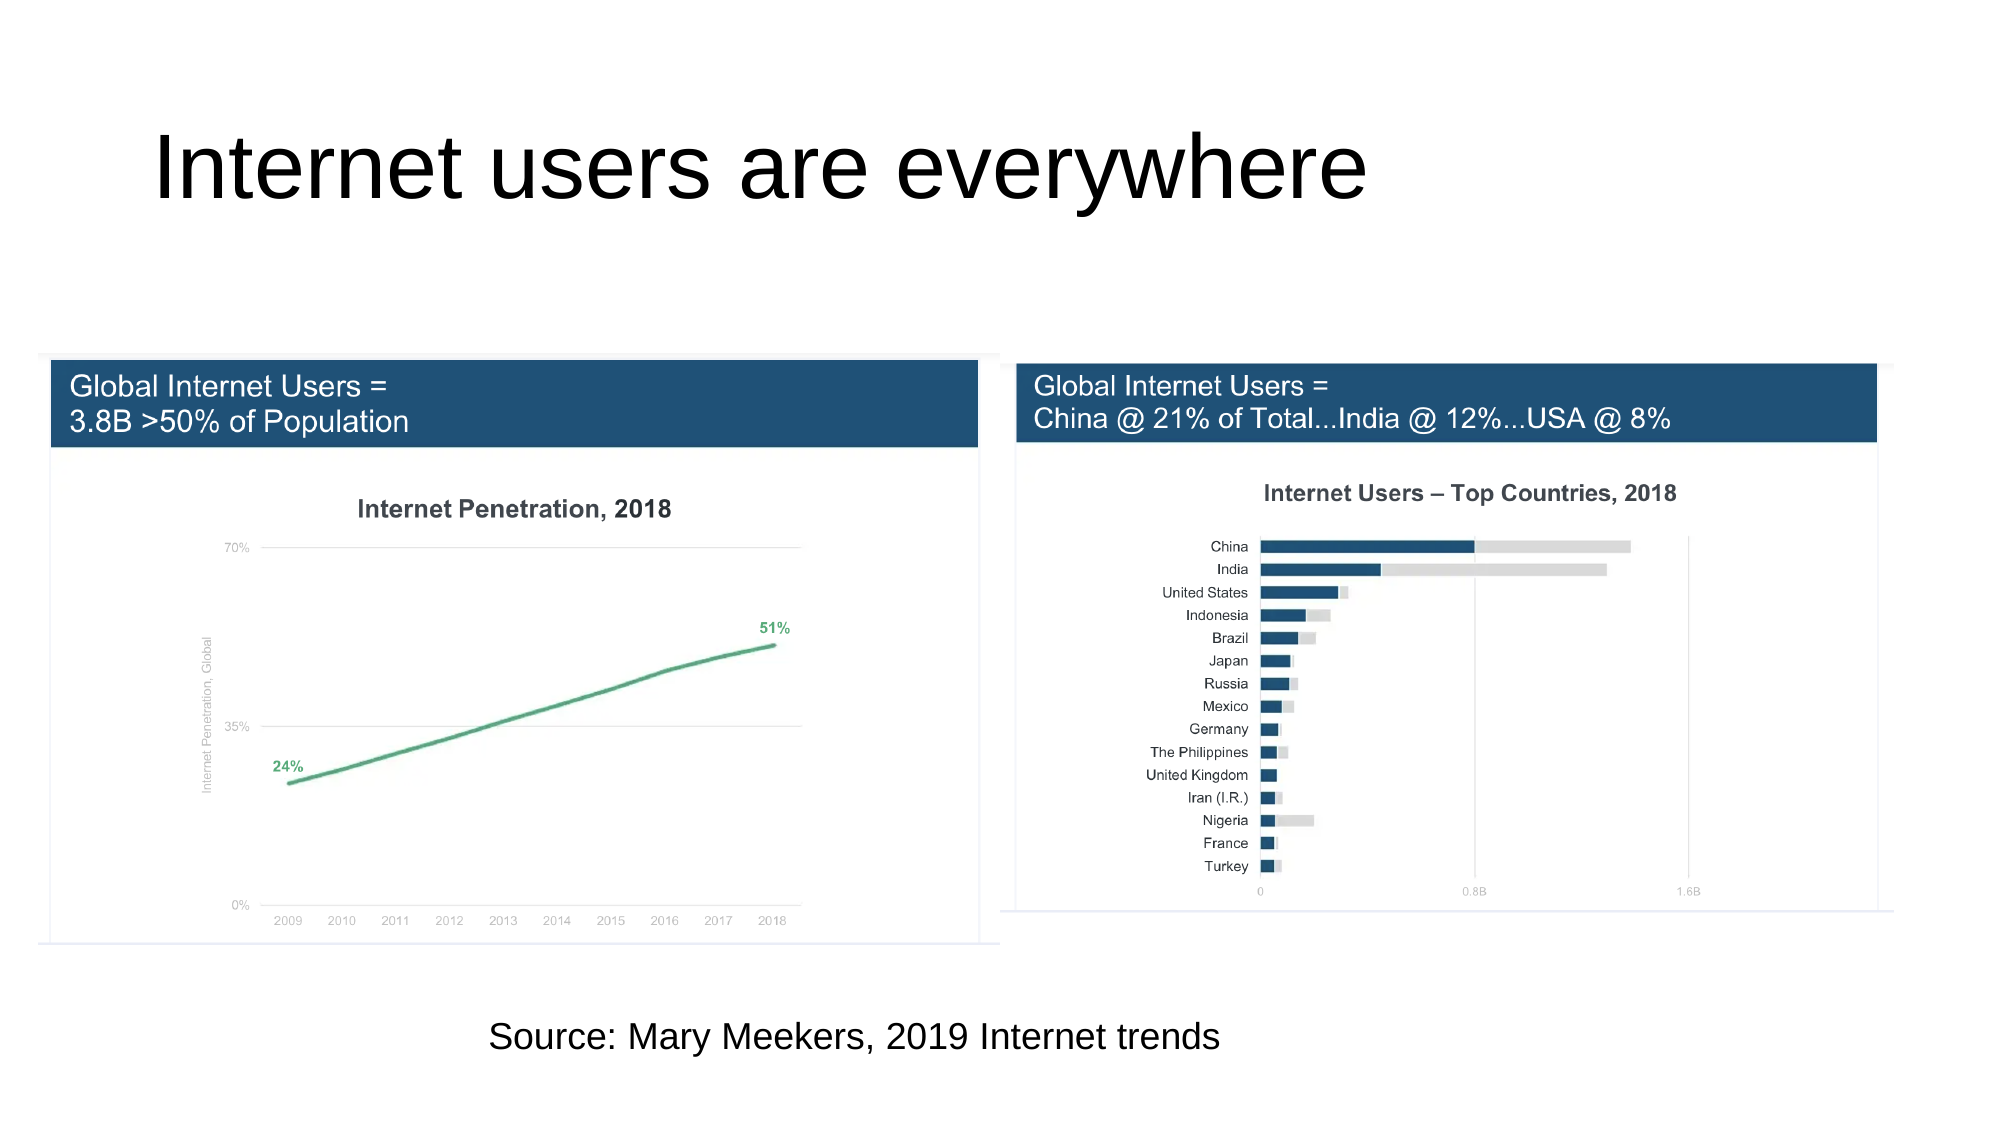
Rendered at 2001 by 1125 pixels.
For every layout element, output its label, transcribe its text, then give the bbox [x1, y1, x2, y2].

picture [38, 351, 1001, 950]
text_box Source: Mary Meekers, 2019 Internet trends [473, 1004, 1414, 1065]
title Internet users are everywhere [137, 59, 1863, 278]
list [1001, 352, 1894, 917]
